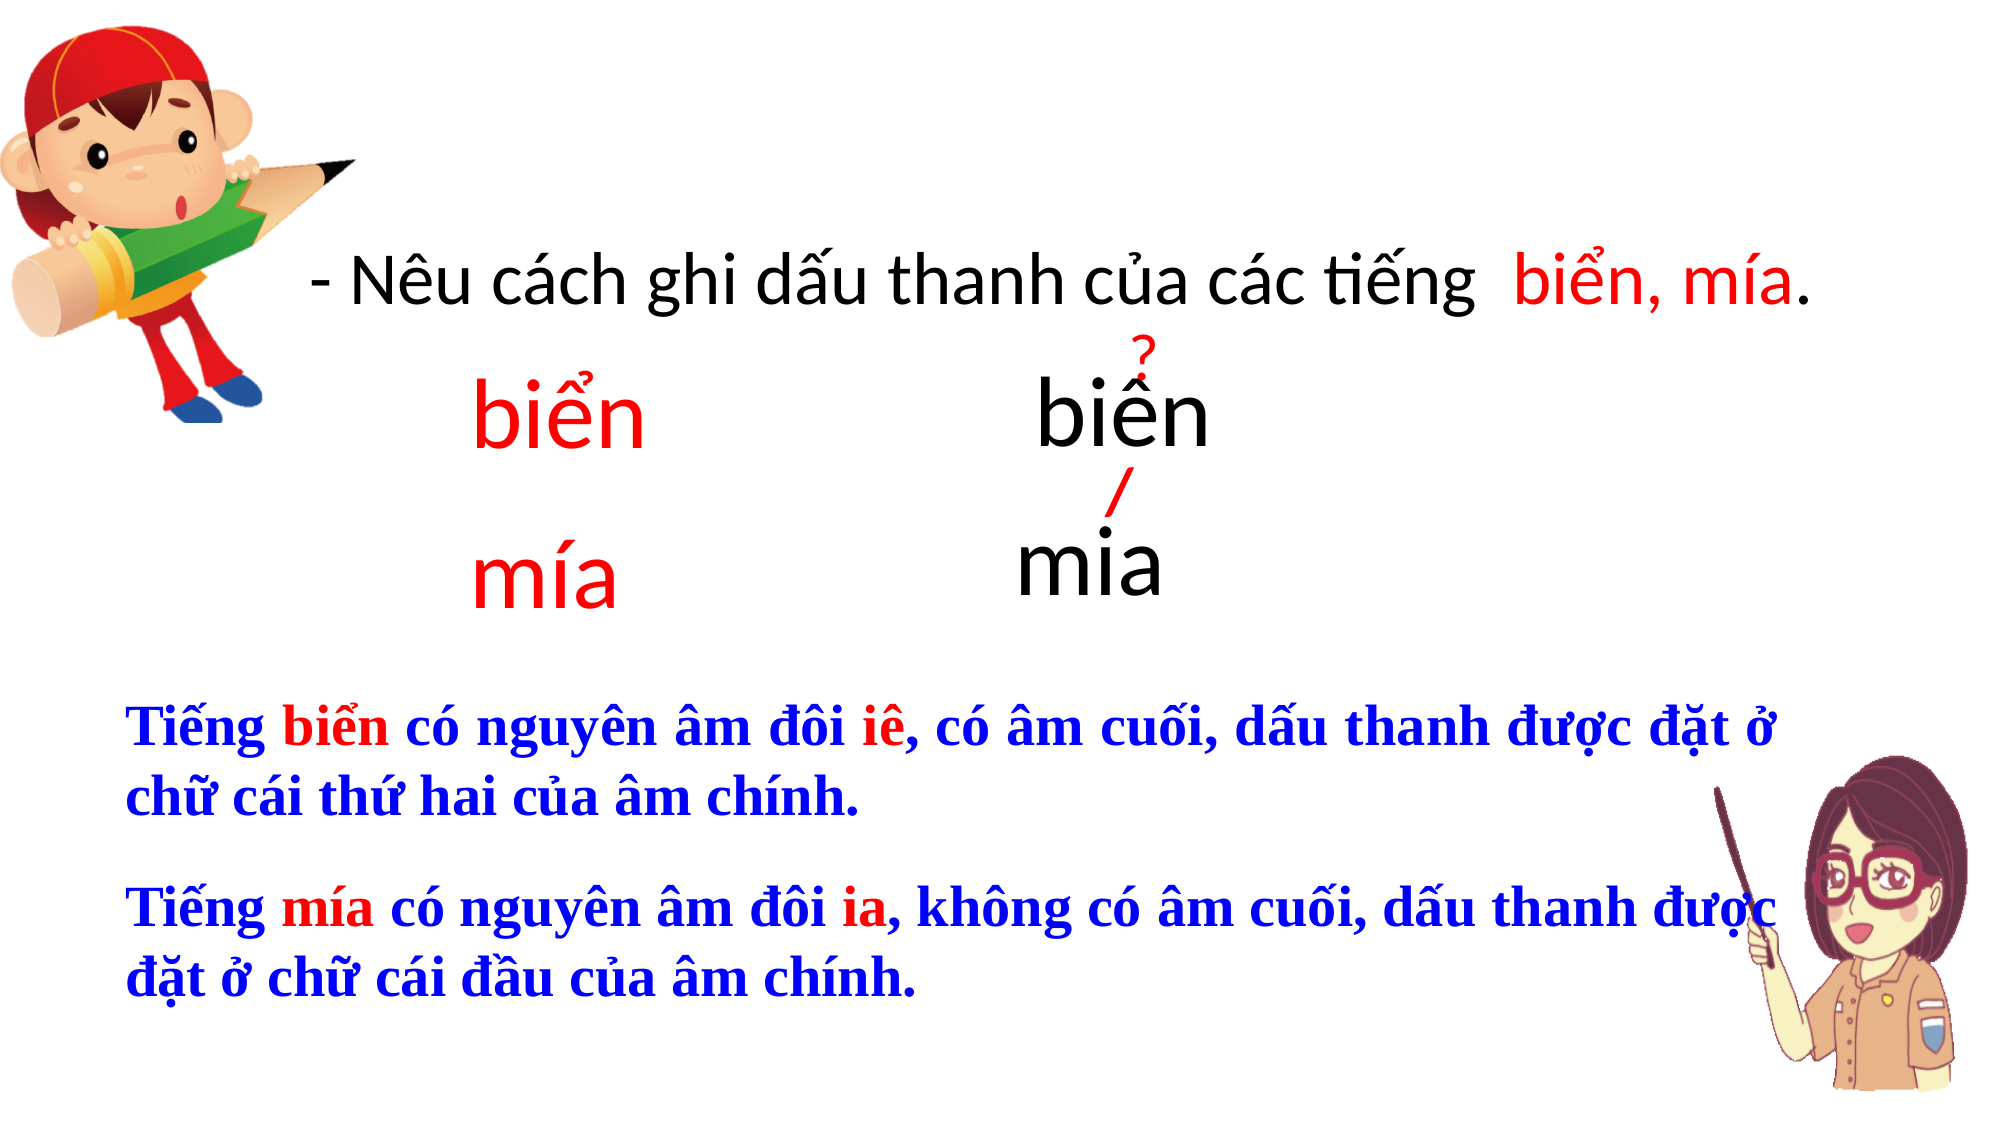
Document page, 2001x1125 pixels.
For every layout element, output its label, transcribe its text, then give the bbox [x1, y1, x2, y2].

picture [1641, 722, 2000, 1125]
text_box biê [817, 339, 1144, 474]
text_box Tiếng mía có nguyên âm đôi ia, không có âm cuối, dấu thanh được đặt ở chữ cái đầu của âm chính. [110, 861, 1641, 1016]
text_box / [1090, 440, 1162, 535]
text_box - Nêu cách ghi dấu thanh của các tiếng biển, mía. [363, 221, 1932, 327]
text_box mia [932, 488, 1198, 623]
text_box n [1144, 339, 1250, 474]
text_box ? [1113, 306, 1175, 402]
picture [0, 0, 363, 423]
text_box mía [454, 500, 636, 636]
text_box biển [455, 341, 663, 477]
text_box Tiếng biển có nguyên âm đôi iê, có âm cuối, dấu thanh được đặt ở chữ cái thứ hai của âm chính. [110, 679, 1794, 835]
